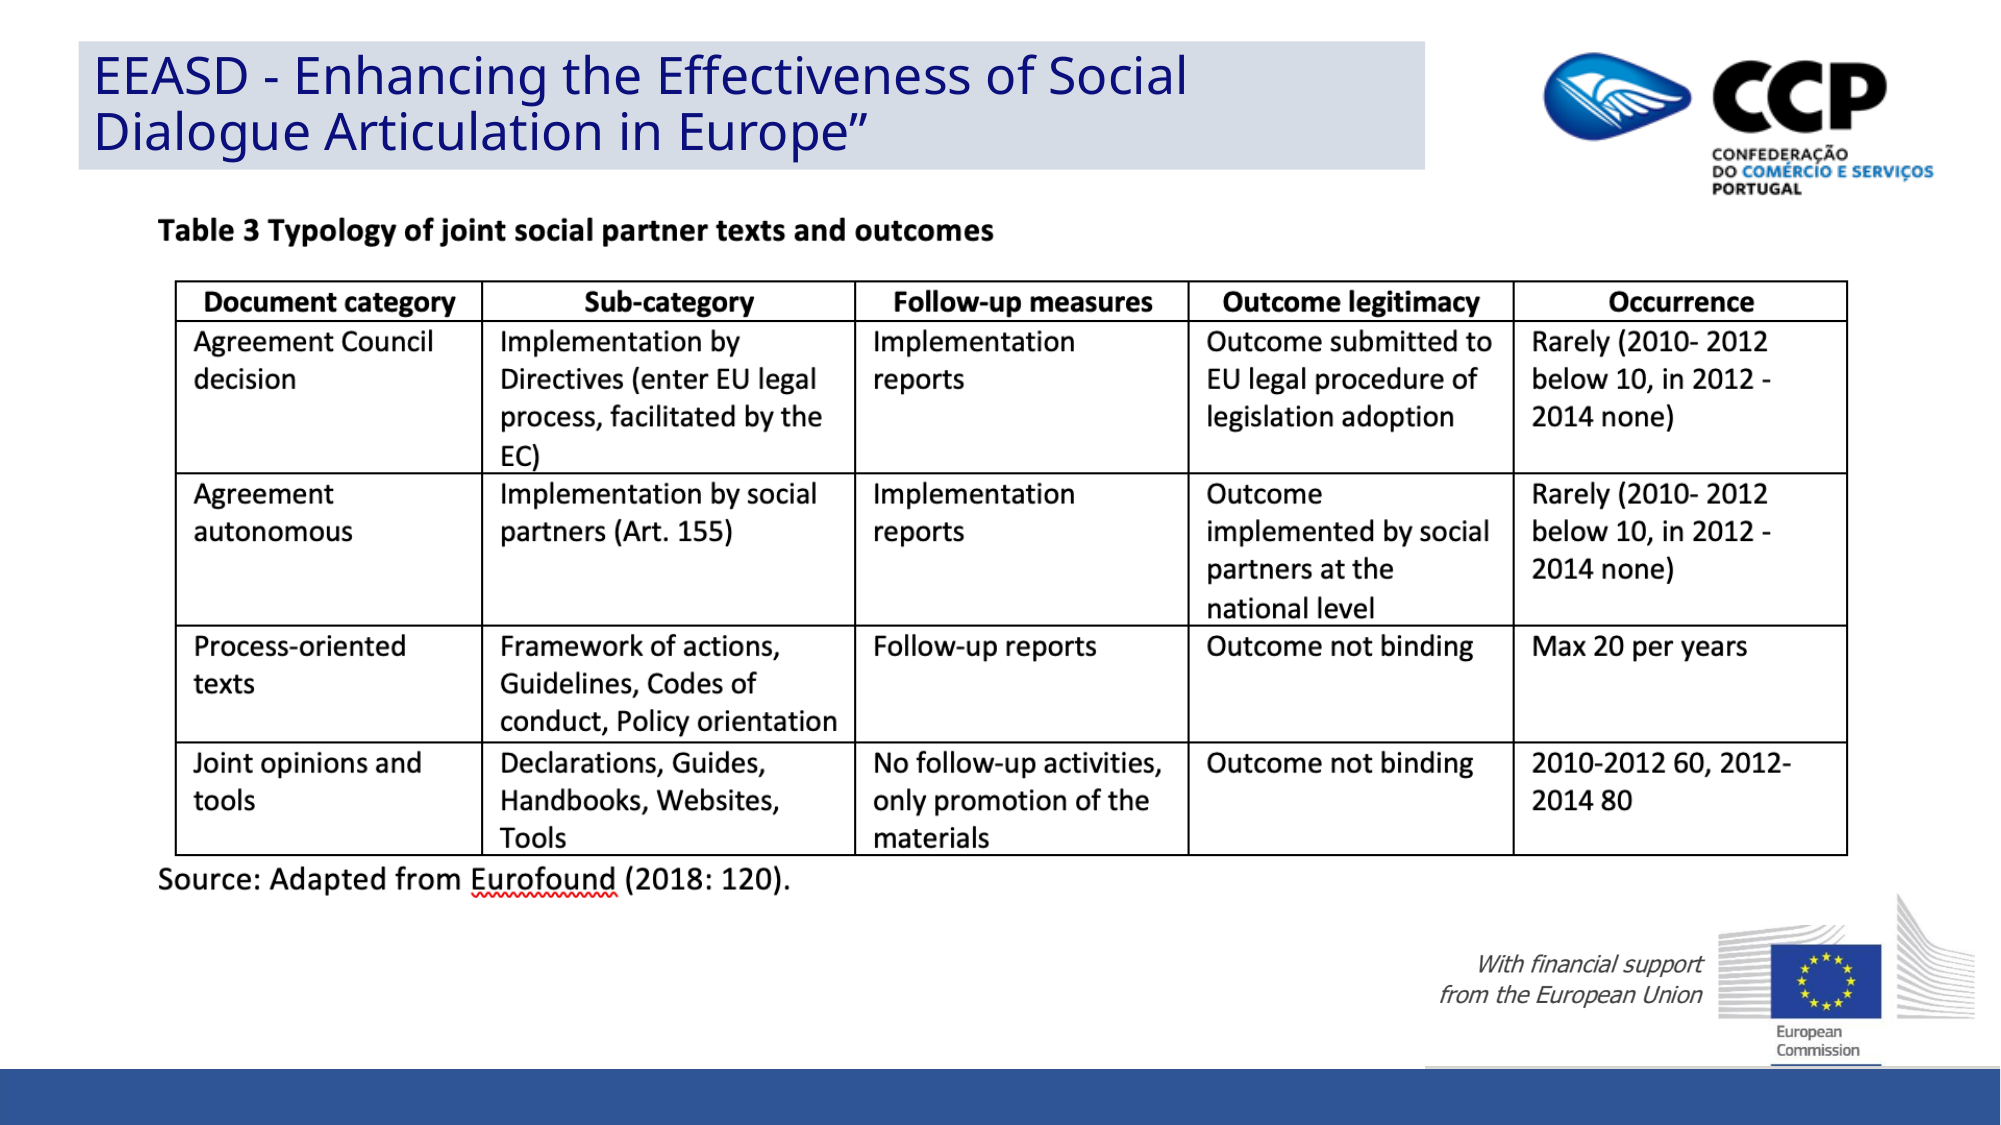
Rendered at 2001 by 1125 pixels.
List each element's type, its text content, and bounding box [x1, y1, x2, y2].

title EEASD - Enhancing the Effectiveness of Social Dialogue Articulation in Europe” [78, 41, 1426, 170]
picture [131, 35, 1957, 926]
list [1425, 893, 2000, 1069]
